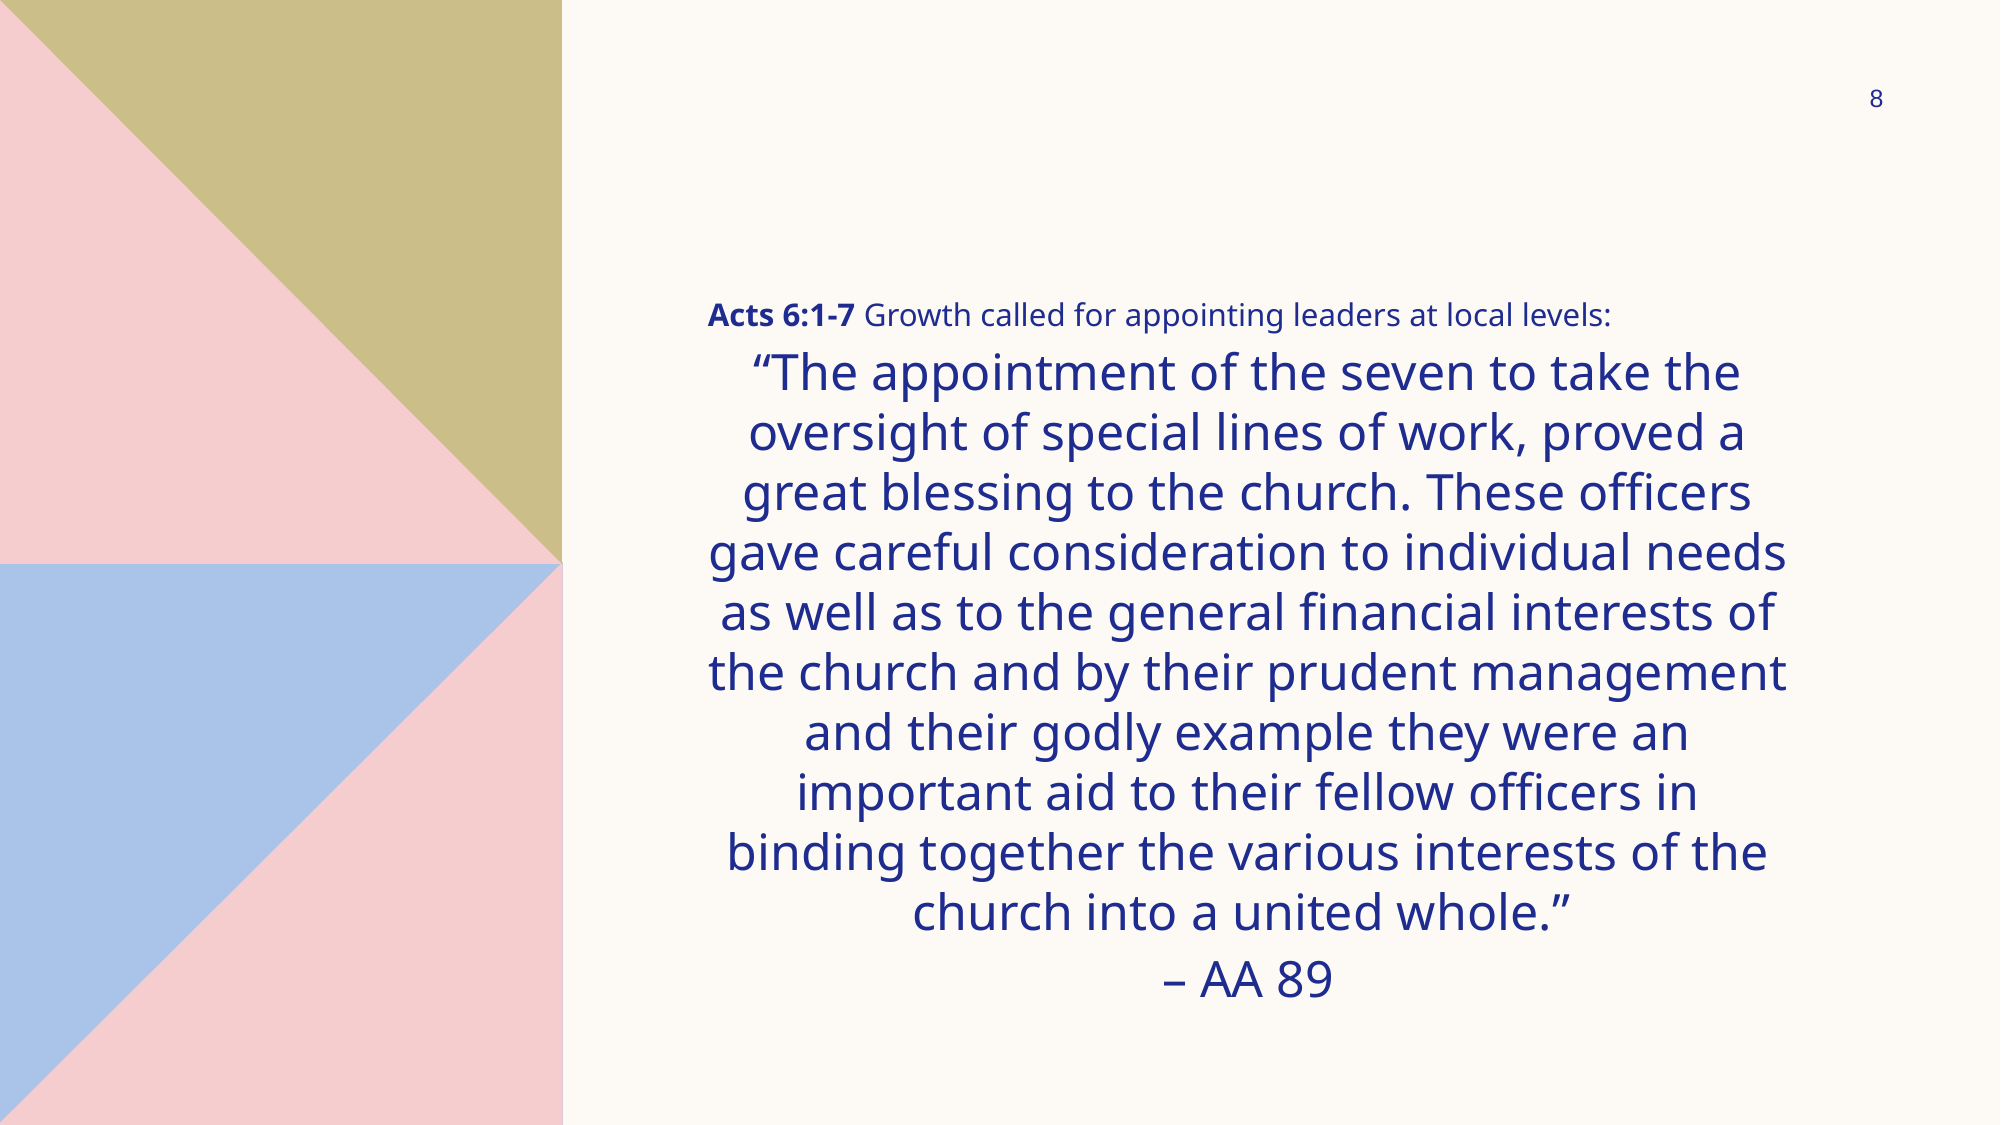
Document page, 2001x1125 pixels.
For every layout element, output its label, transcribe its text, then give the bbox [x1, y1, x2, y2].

list Acts 6:1-7 Growth called for appointing leaders at local levels: “The appointment of the seven to take the oversight of special lines of work, proved a great blessing to the church. These officers gave careful consideration to individual needs as well as to the general financial interests of the church and by their prudent management and their godly example they were an important aid to their fellow officers in binding together the various interests of the church into a united whole.” – AA 89 [693, 287, 1803, 972]
slide_number 8 [1795, 75, 1958, 120]
